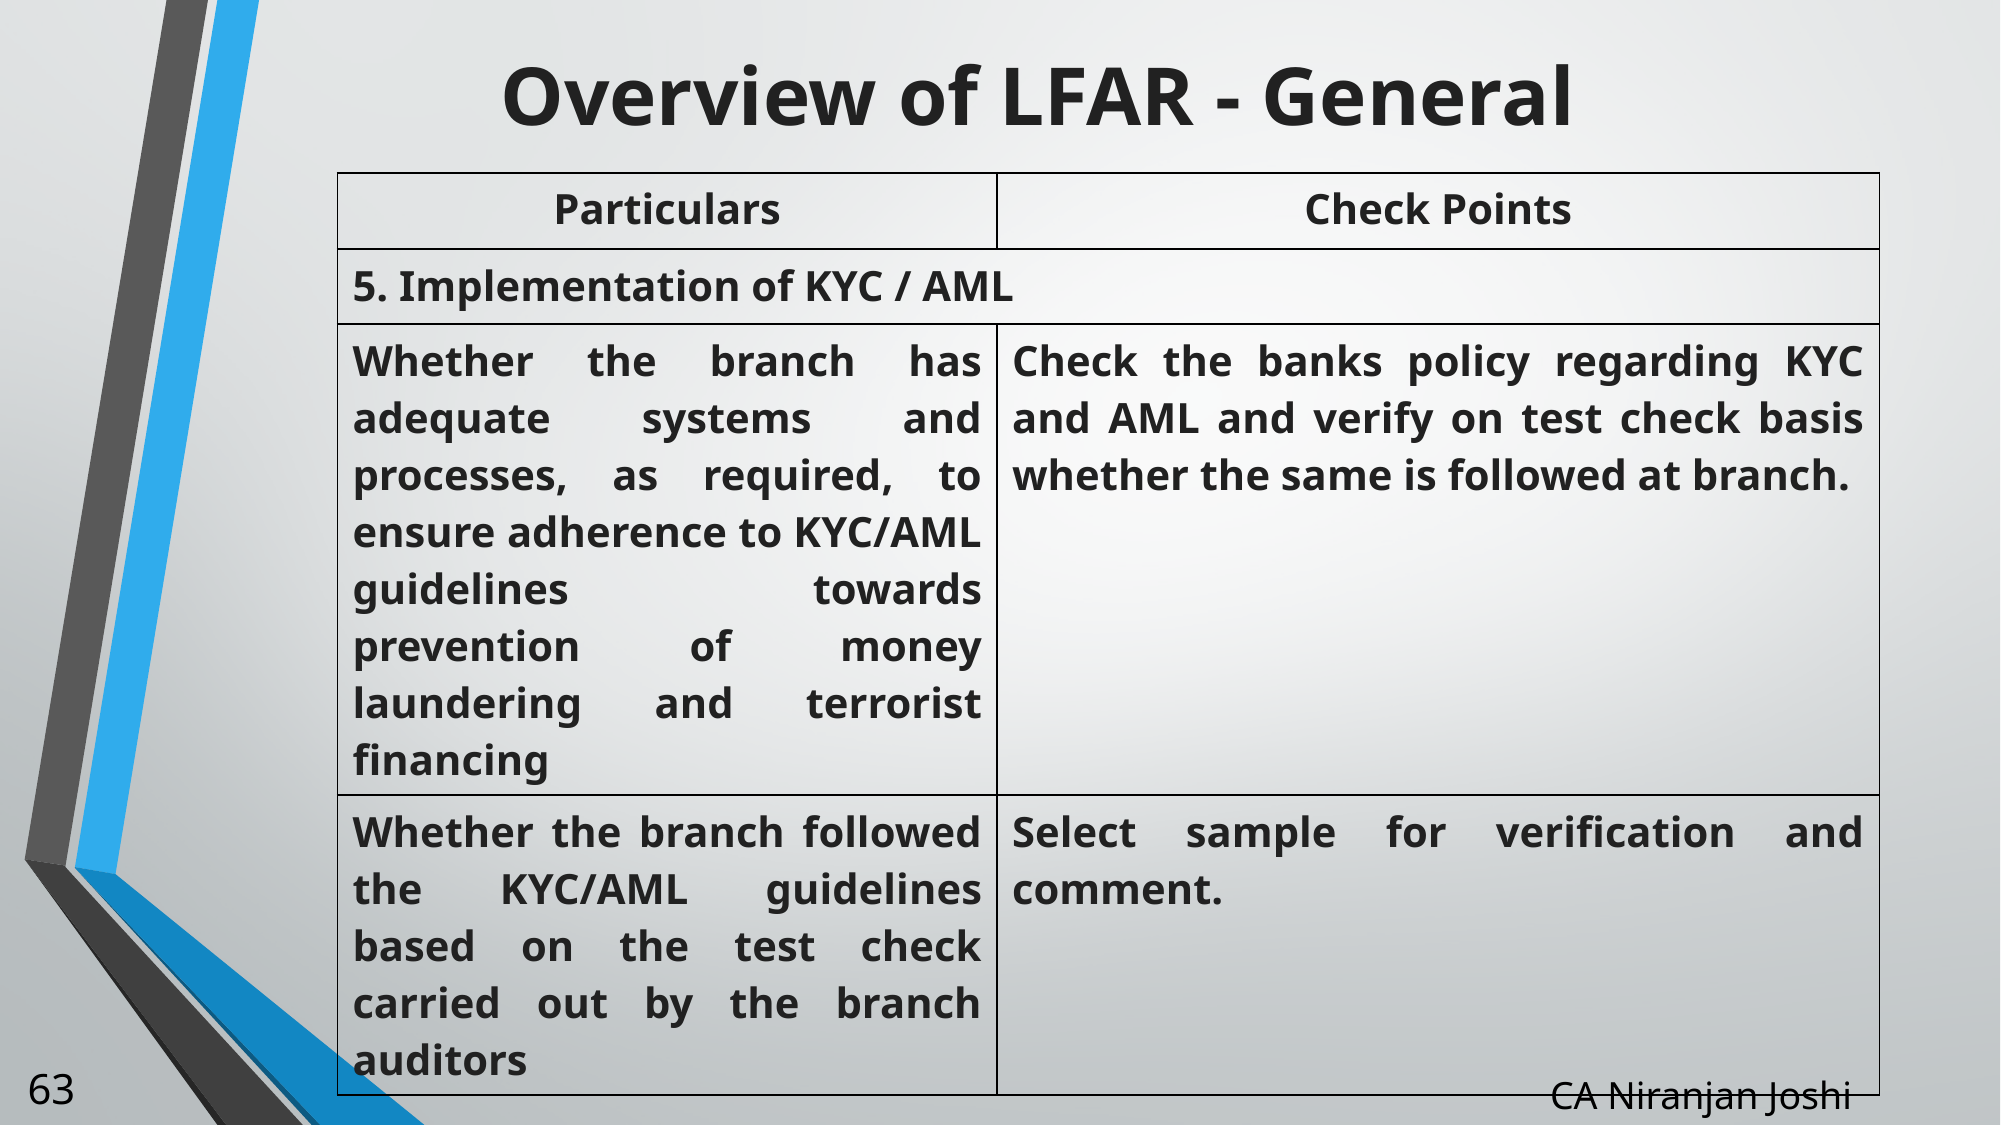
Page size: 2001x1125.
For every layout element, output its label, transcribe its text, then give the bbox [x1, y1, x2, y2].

table_cell Check the banks policy regarding KYC and AML and verify on test check basis whether the same is followed at branch. [998, 325, 1879, 794]
table_cell Whether the branch has adequate systems and processes, as required, to ensure adherence to KYC/AML guidelines towards prevention of money laundering and terrorist financing [338, 325, 996, 794]
title Overview of LFAR - General [362, 37, 1713, 149]
text_box 63 [0, 1061, 91, 1122]
text_box CA Niranjan Joshi [1438, 1064, 1964, 1125]
table_cell 5. Implementation of KYC / AML [338, 250, 1879, 323]
table_cell Select sample for verification and comment. [998, 796, 1879, 1094]
table_header Check Points [998, 174, 1879, 248]
table_cell Whether the branch followed the KYC/AML guidelines based on the test check carried out by the branch auditors [338, 796, 996, 1094]
table_header Particulars [338, 174, 996, 248]
